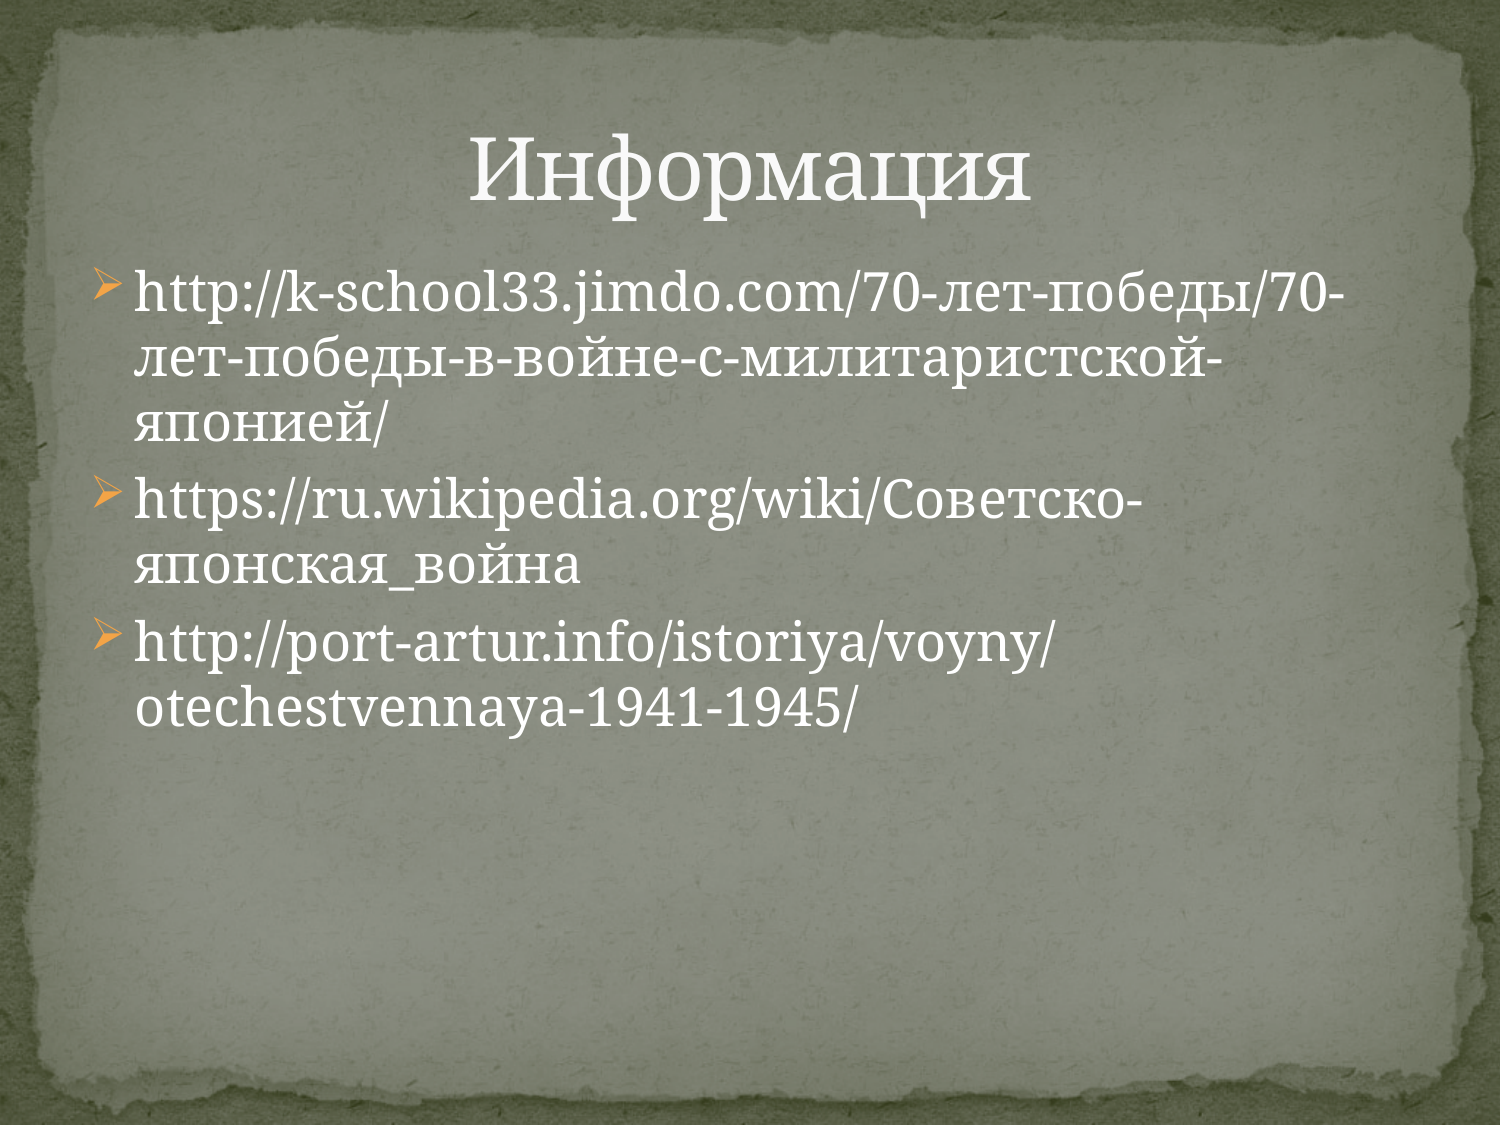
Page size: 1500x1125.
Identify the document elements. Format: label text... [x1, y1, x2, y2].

title Информация [74, 24, 1425, 225]
list http://k-school33.jimdo.com/70-лет-победы/70-лет-победы-в-войне-с-милитаристской-японией/ https://ru.wikipedia.org/wiki/Советско-японская_война http://port-artur.info/istoriya/voyny/otechestvennaya-1941-1945/ [75, 249, 1425, 1000]
